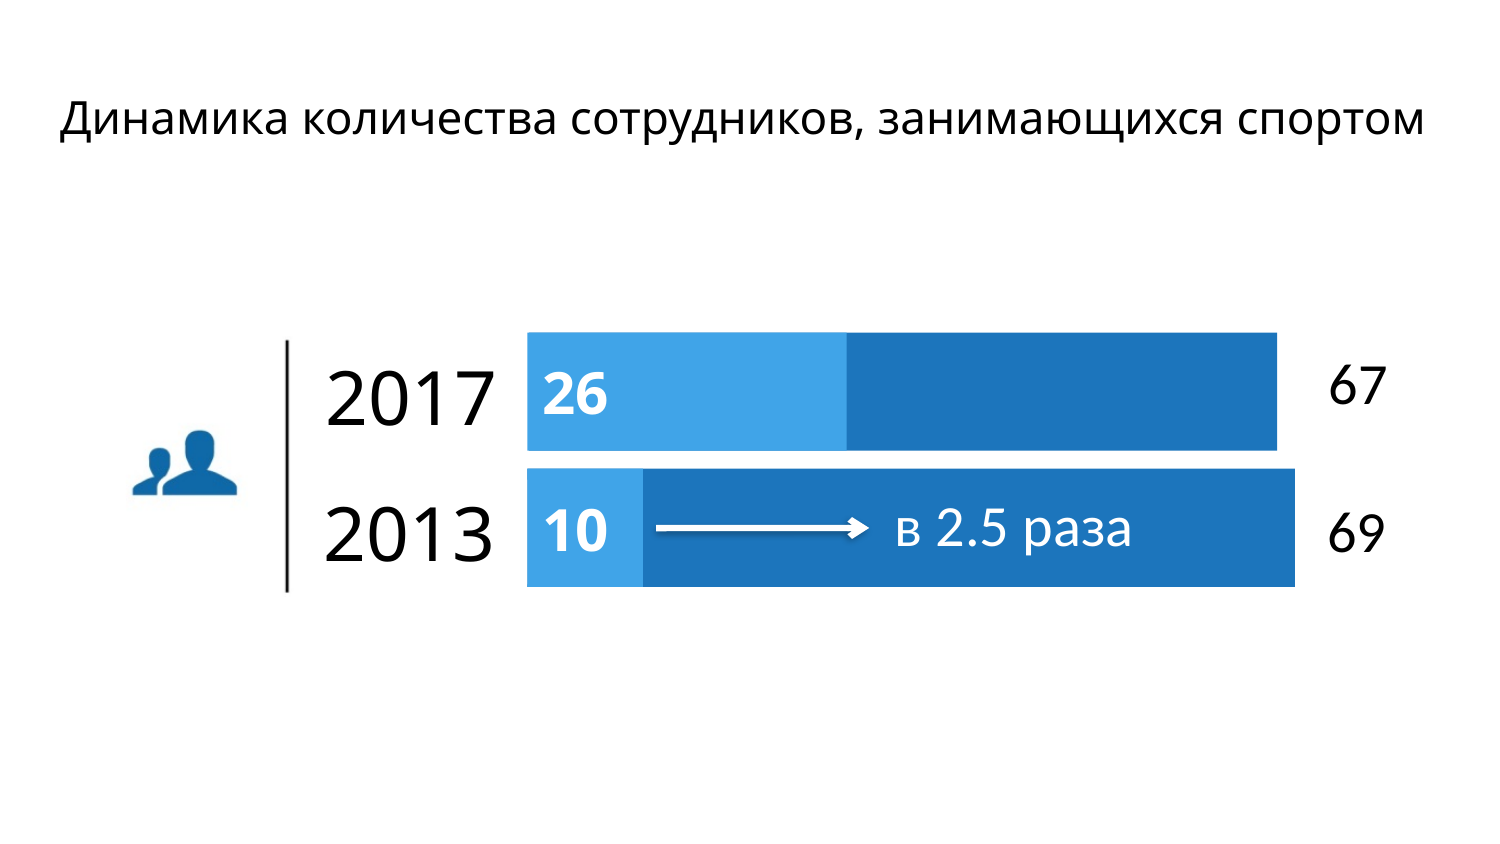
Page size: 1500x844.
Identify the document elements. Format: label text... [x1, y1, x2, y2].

text_box 69 [1312, 486, 1430, 572]
text_box Динамика количества сотрудников, занимающихся спортом [48, 82, 1439, 150]
text_box 26 [525, 331, 849, 453]
text_box 2017 [309, 342, 525, 448]
text_box [644, 467, 1297, 589]
text_box 10 [525, 467, 645, 589]
text_box 2013 [309, 479, 528, 585]
text_box в 2.5 раза [879, 480, 1278, 566]
text_box 67 [1314, 339, 1432, 424]
text_box [849, 331, 1279, 453]
picture [52, 317, 304, 647]
